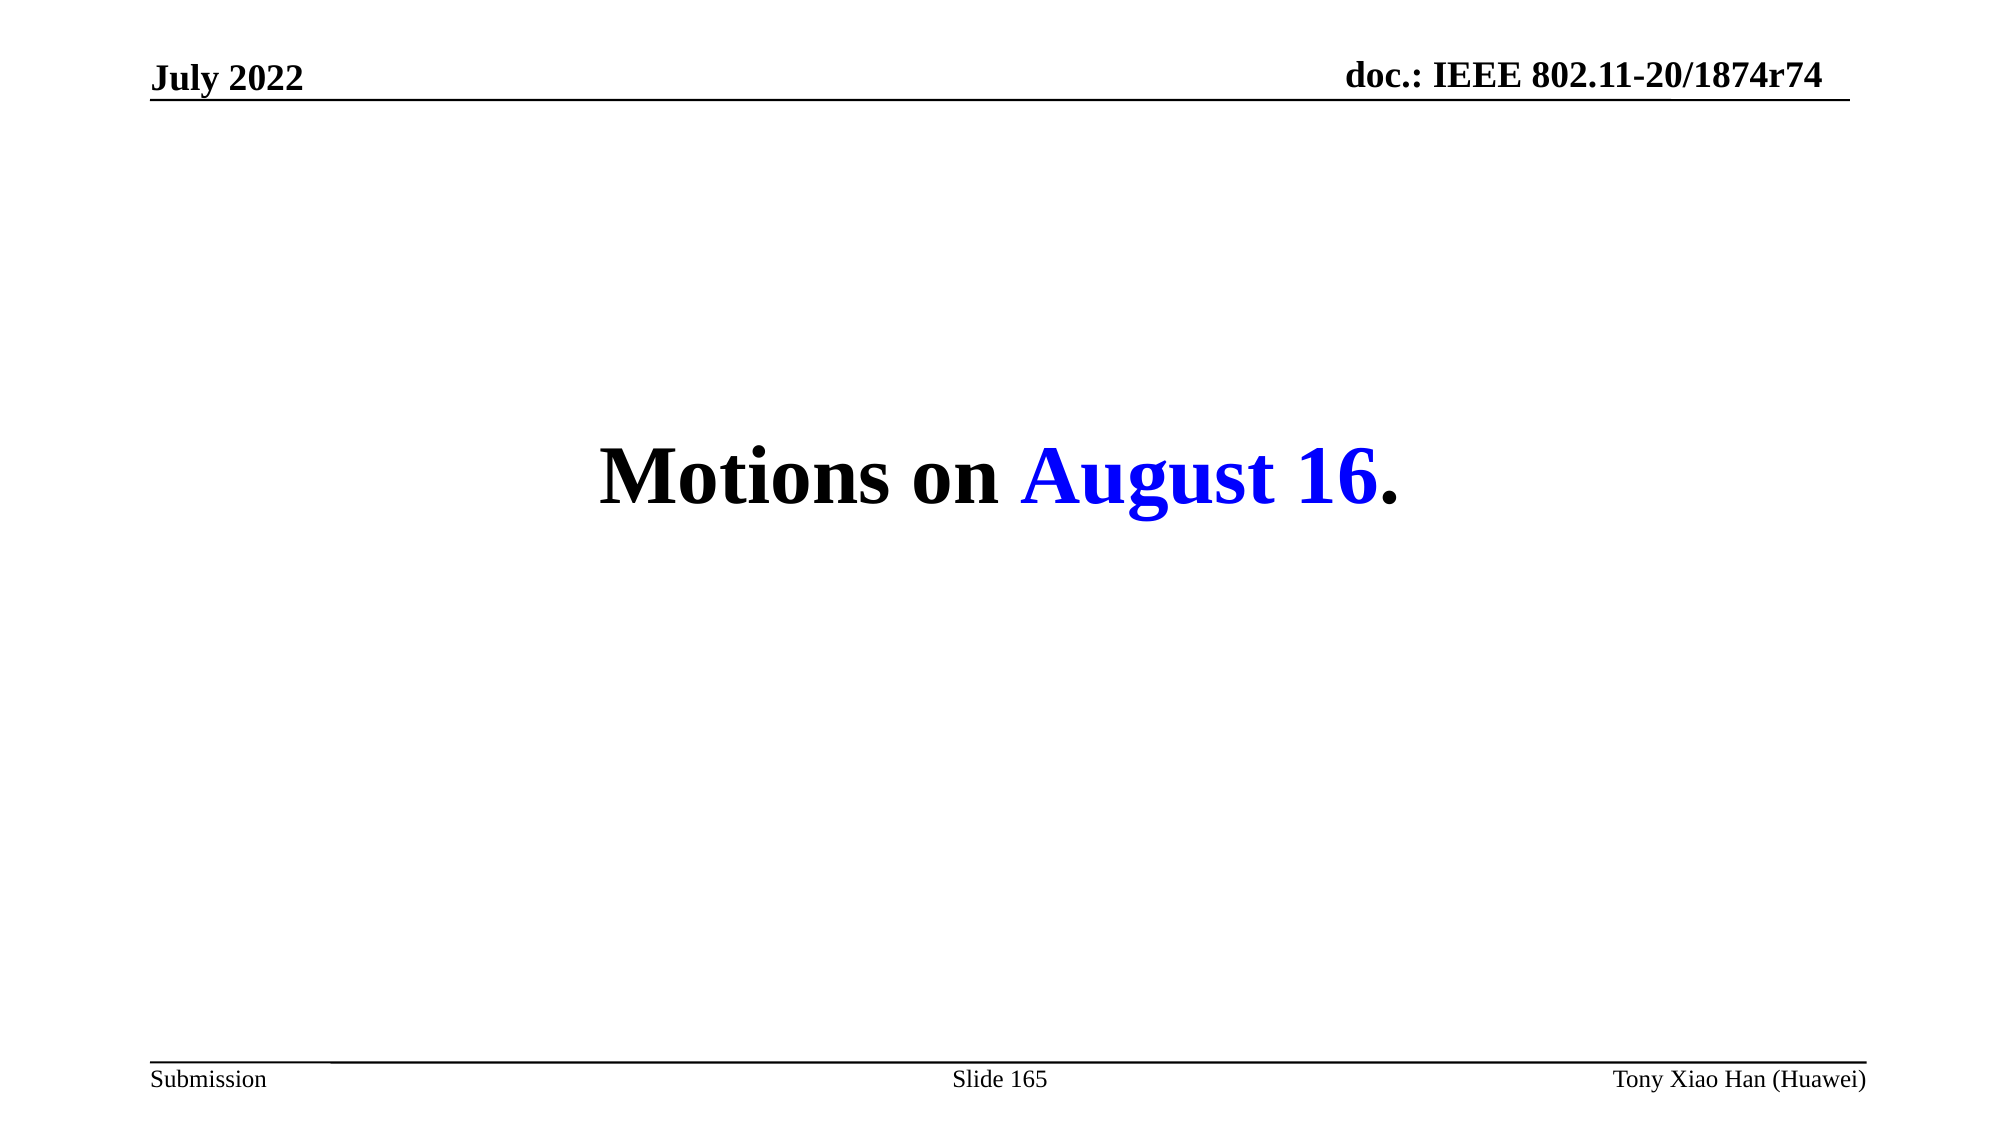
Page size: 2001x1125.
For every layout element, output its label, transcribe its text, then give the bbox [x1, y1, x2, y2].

text_box Motions on August 16. [331, 412, 1669, 950]
